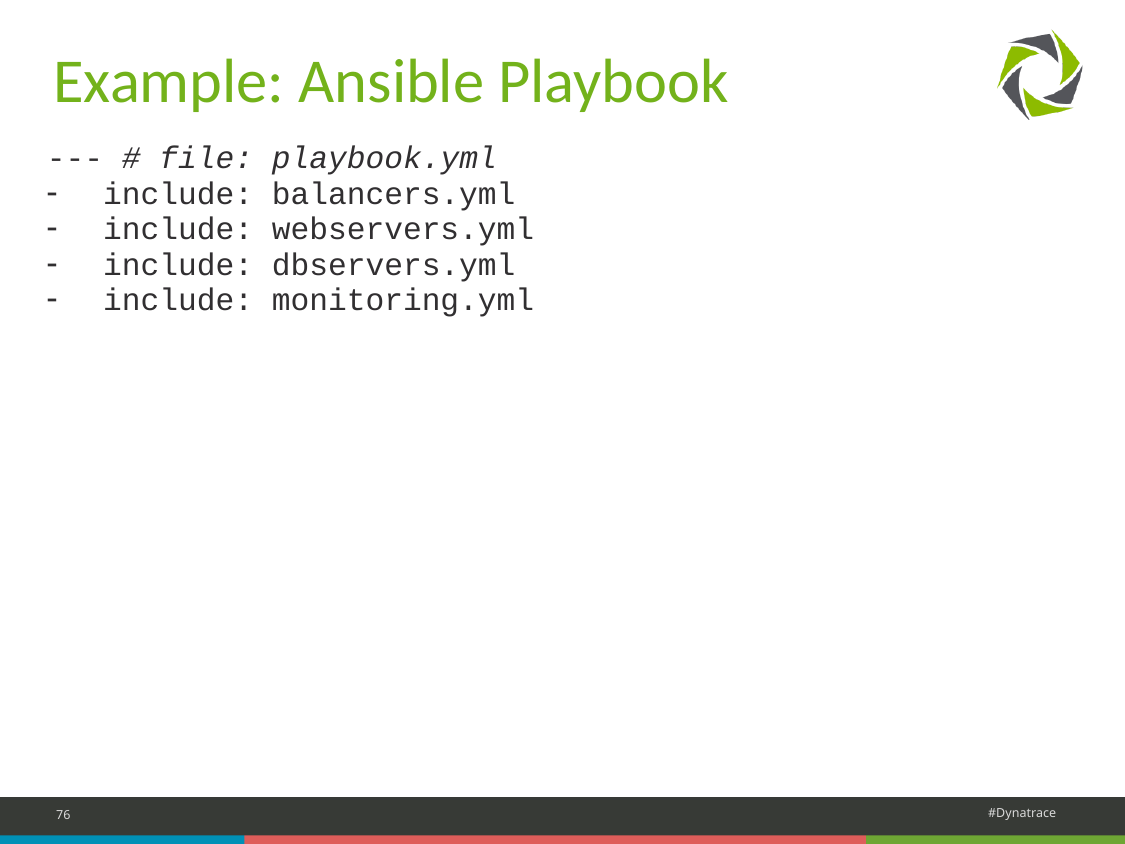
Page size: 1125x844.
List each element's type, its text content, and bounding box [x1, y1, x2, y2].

table_header --- # file: playbook.yml include: balancers.yml include: webservers.yml include: dbservers.yml include: monitoring.yml [39, 137, 1053, 772]
title Example: Ansible Playbook [38, 45, 1053, 126]
